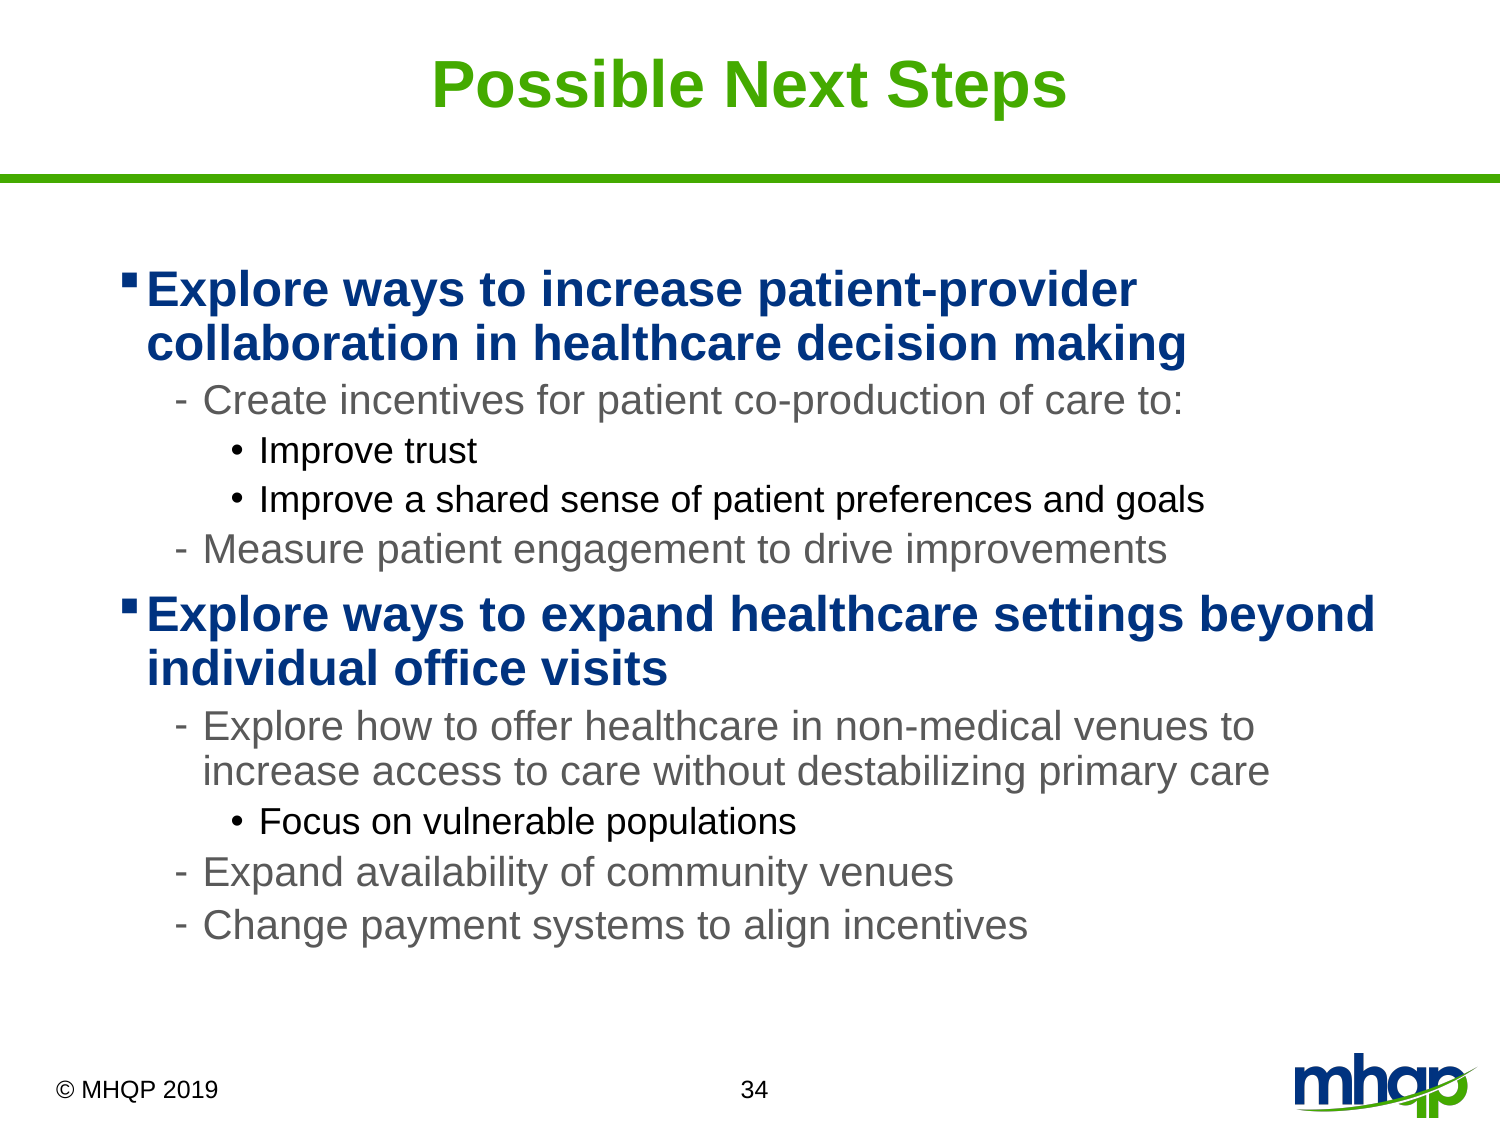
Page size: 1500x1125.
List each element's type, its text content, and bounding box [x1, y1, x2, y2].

slide_number 34 [585, 1058, 924, 1119]
list Explore ways to increase patient-provider collaboration in healthcare decision making Create incentives for patient co-production of care to: Improve trust Improve a shared sense of patient preferences and goals Measure patient engagement to drive improvements Explore ways to expand healthcare settings beyond individual office visits Explore how to offer healthcare in non-medical venues to increase access to care without destabilizing primary care Focus on vulnerable populations Expand availability of community venues Change payment systems to align incentives [103, 255, 1397, 1014]
picture [1295, 1053, 1478, 1118]
title Possible Next Steps [103, 13, 1397, 159]
